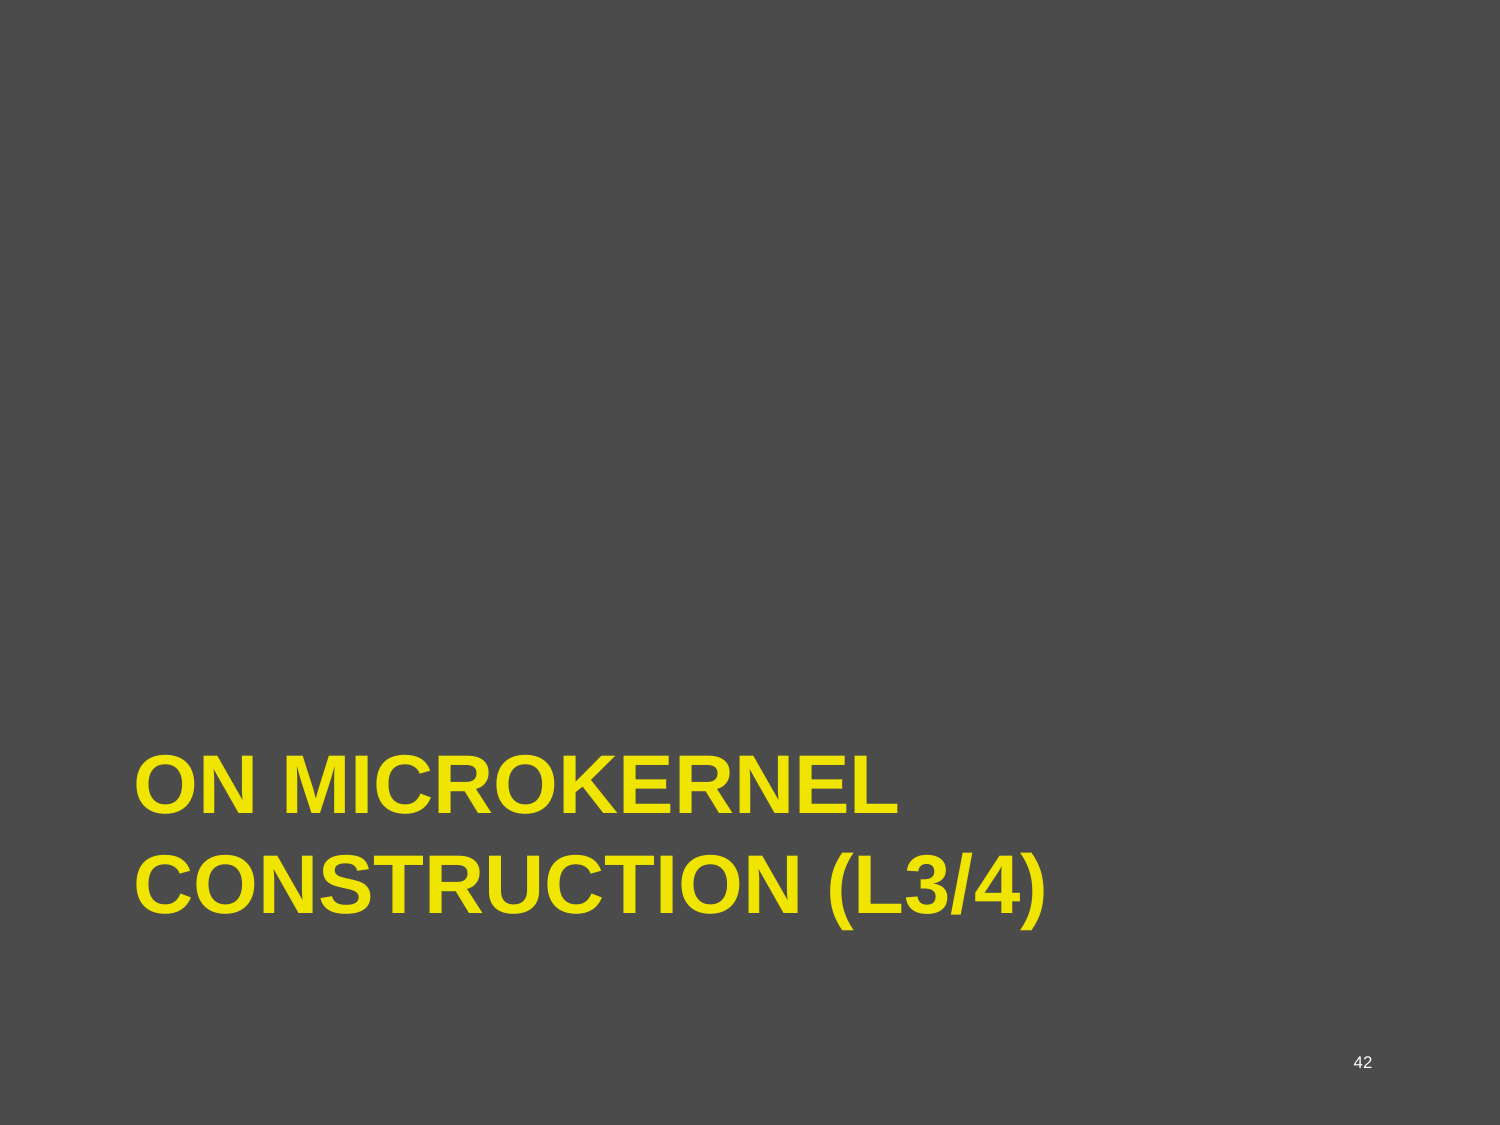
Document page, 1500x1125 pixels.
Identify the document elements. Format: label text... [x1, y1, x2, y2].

title On Microkernel construction (L3/4) [118, 722, 1394, 947]
slide_number 42 [1074, 1024, 1388, 1101]
